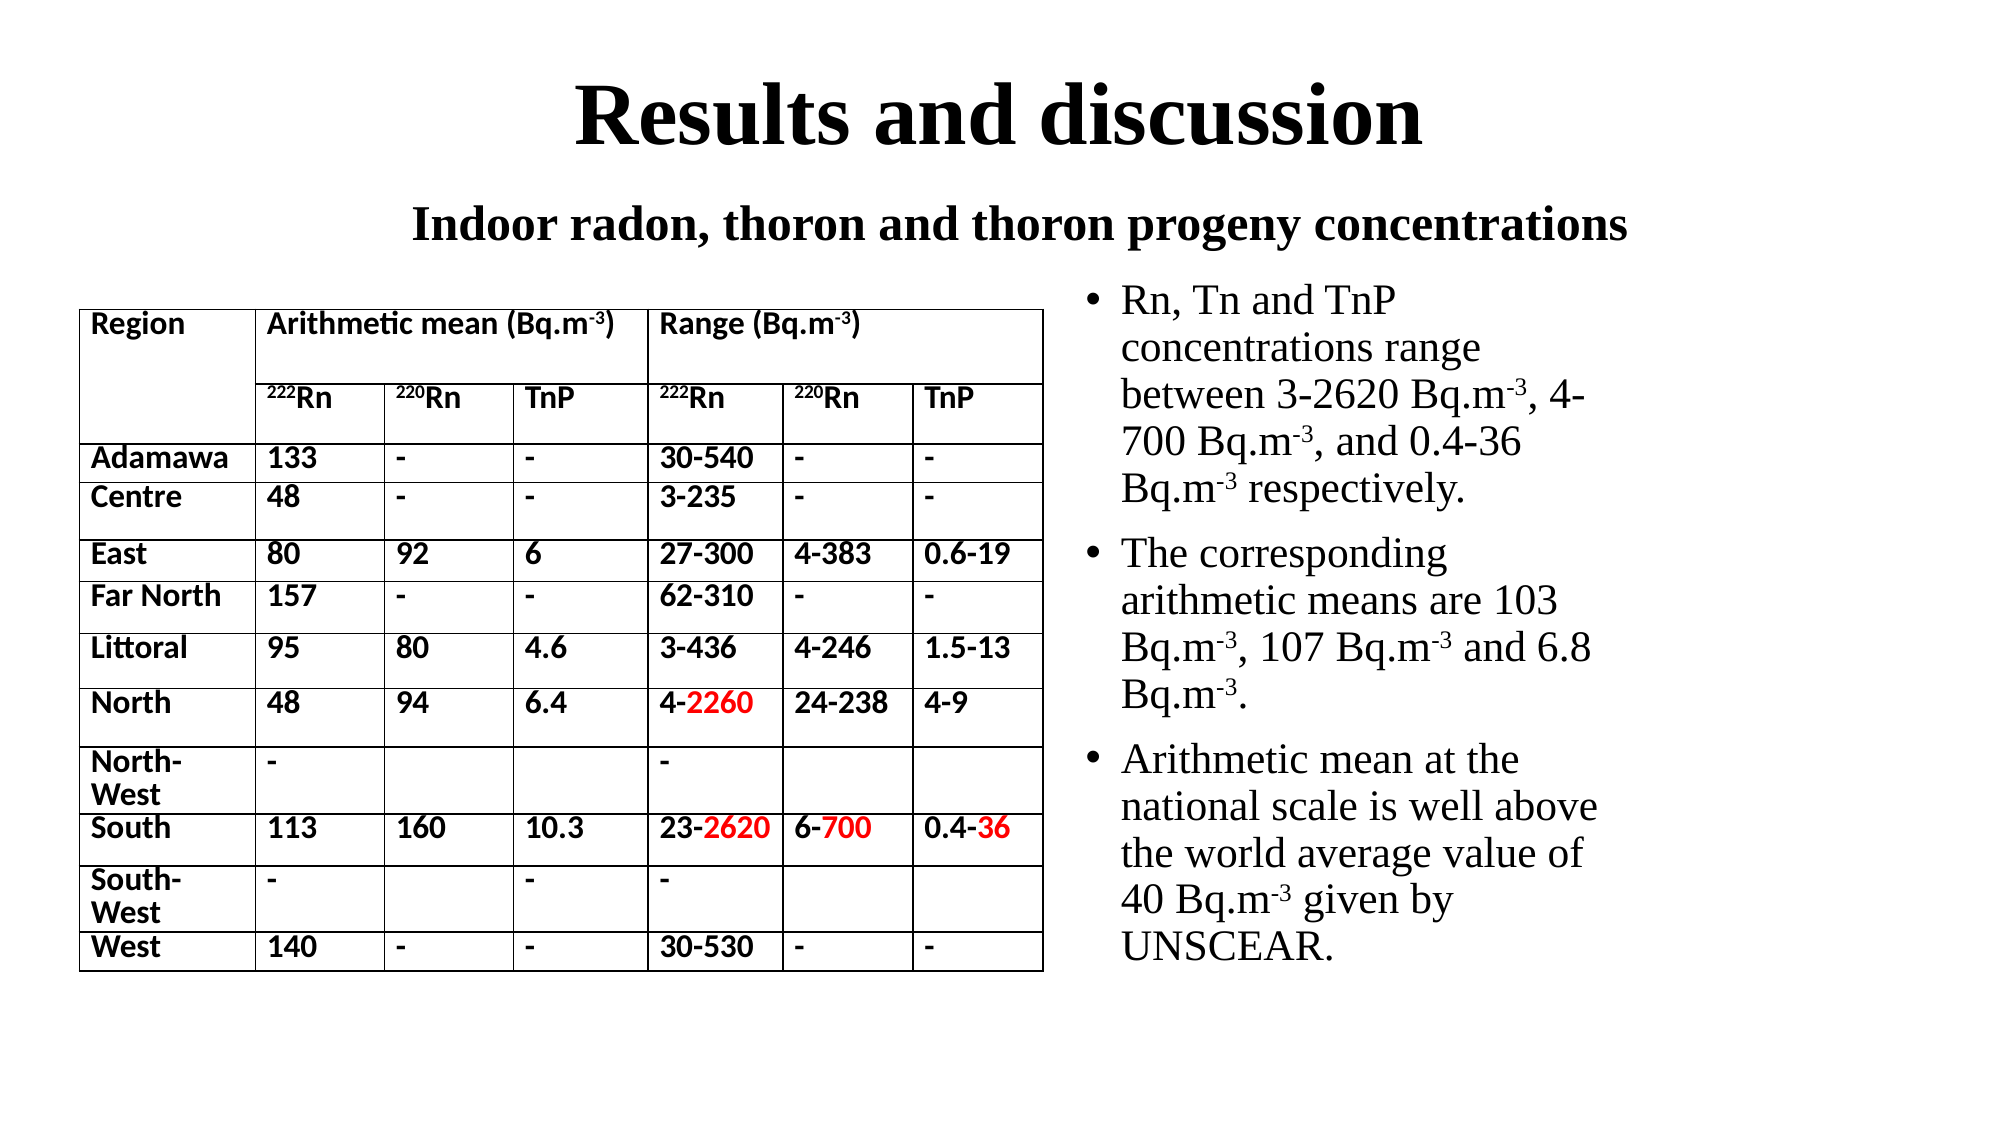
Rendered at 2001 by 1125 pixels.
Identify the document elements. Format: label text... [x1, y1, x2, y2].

table_cell - [649, 748, 782, 813]
table_cell 6 [514, 541, 647, 581]
table_cell East [80, 541, 255, 581]
table_cell - [784, 483, 912, 539]
list Rn, Tn and TnP concentrations range between 3-2620 Bq.m-3, 4-700 Bq.m-3, and 0.4-36 Bq.m-3 respectively. The corresponding arithmetic means are 103 Bq.m-3, 107 Bq.m-3 and 6.8 Bq.m-3. Arithmetic mean at the national scale is well above the world average value of 40 Bq.m-3 given by UNSCEAR. [1070, 270, 1633, 978]
table_cell Far North [80, 582, 255, 633]
table_cell 4.6 [514, 634, 647, 688]
table_cell 80 [256, 541, 384, 581]
title Results and discussion [137, 59, 1863, 172]
table_cell [385, 748, 513, 813]
table_cell - [385, 445, 513, 482]
table_cell 6.4 [514, 689, 647, 746]
table_header Range (Bq.m-3) [649, 310, 1042, 383]
table_cell - [784, 582, 912, 633]
table_cell 222Rn [649, 385, 782, 443]
table_cell - [914, 483, 1042, 539]
table_cell - [385, 933, 513, 970]
table_cell - [256, 867, 384, 931]
table_cell 48 [256, 689, 384, 746]
table_cell 30-530 [649, 933, 782, 970]
table_cell 95 [256, 634, 384, 688]
table_cell - [514, 582, 647, 633]
table_cell 4-246 [784, 634, 912, 688]
table_cell North-West [80, 748, 255, 813]
table_cell [514, 748, 647, 813]
table_cell Adamawa [80, 445, 255, 482]
table_cell 0.6-19 [914, 541, 1042, 581]
table_cell South-West [80, 867, 255, 931]
table_cell Centre [80, 483, 255, 539]
table_cell 0.4-36 [914, 815, 1042, 865]
table_cell 157 [256, 582, 384, 633]
table_cell 220Rn [784, 385, 912, 443]
table_cell West [80, 933, 255, 970]
table_cell 113 [256, 815, 384, 865]
table_cell 10.3 [514, 815, 647, 865]
table_cell 140 [256, 933, 384, 970]
table_cell 48 [256, 483, 384, 539]
table_cell - [514, 445, 647, 482]
table_cell - [514, 483, 647, 539]
table_cell 4-9 [914, 689, 1042, 746]
table_cell 23-2620 [649, 815, 782, 865]
table_cell - [514, 933, 647, 970]
table_cell Littoral [80, 634, 255, 688]
table_cell - [914, 445, 1042, 482]
table_cell - [784, 445, 912, 482]
table_cell - [914, 933, 1042, 970]
table_cell [385, 867, 513, 931]
table_cell TnP [914, 385, 1042, 443]
table_cell 62-310 [649, 582, 782, 633]
table_cell 27-300 [649, 541, 782, 581]
table_cell South [80, 815, 255, 865]
table_cell - [385, 582, 513, 633]
table_cell 30-540 [649, 445, 782, 482]
table_cell - [256, 748, 384, 813]
table_cell 4-2260 [649, 689, 782, 746]
table_cell - [649, 867, 782, 931]
table_header Arithmetic mean (Bq.m-3) [256, 310, 647, 383]
table_cell - [914, 582, 1042, 633]
table_cell 1.5-13 [914, 634, 1042, 688]
table_cell [784, 748, 912, 813]
table_cell 92 [385, 541, 513, 581]
table_cell 80 [385, 634, 513, 688]
table_cell 3-235 [649, 483, 782, 539]
table_cell 220Rn [385, 385, 513, 443]
table_cell North [80, 689, 255, 746]
table_cell 24-238 [784, 689, 912, 746]
text_box Indoor radon, thoron and thoron progeny concentrations [321, 182, 1644, 258]
table_cell 6-700 [784, 815, 912, 865]
table_cell - [514, 867, 647, 931]
table_cell [784, 867, 912, 931]
table_cell [914, 867, 1042, 931]
table_cell 222Rn [256, 385, 384, 443]
table_cell 94 [385, 689, 513, 746]
table_header Region [80, 310, 255, 443]
table_cell - [784, 933, 912, 970]
table_cell TnP [514, 385, 647, 443]
table_cell [914, 748, 1042, 813]
table_cell 133 [256, 445, 384, 482]
table_cell 4-383 [784, 541, 912, 581]
table_cell 3-436 [649, 634, 782, 688]
table_cell 160 [385, 815, 513, 865]
table_cell - [385, 483, 513, 539]
